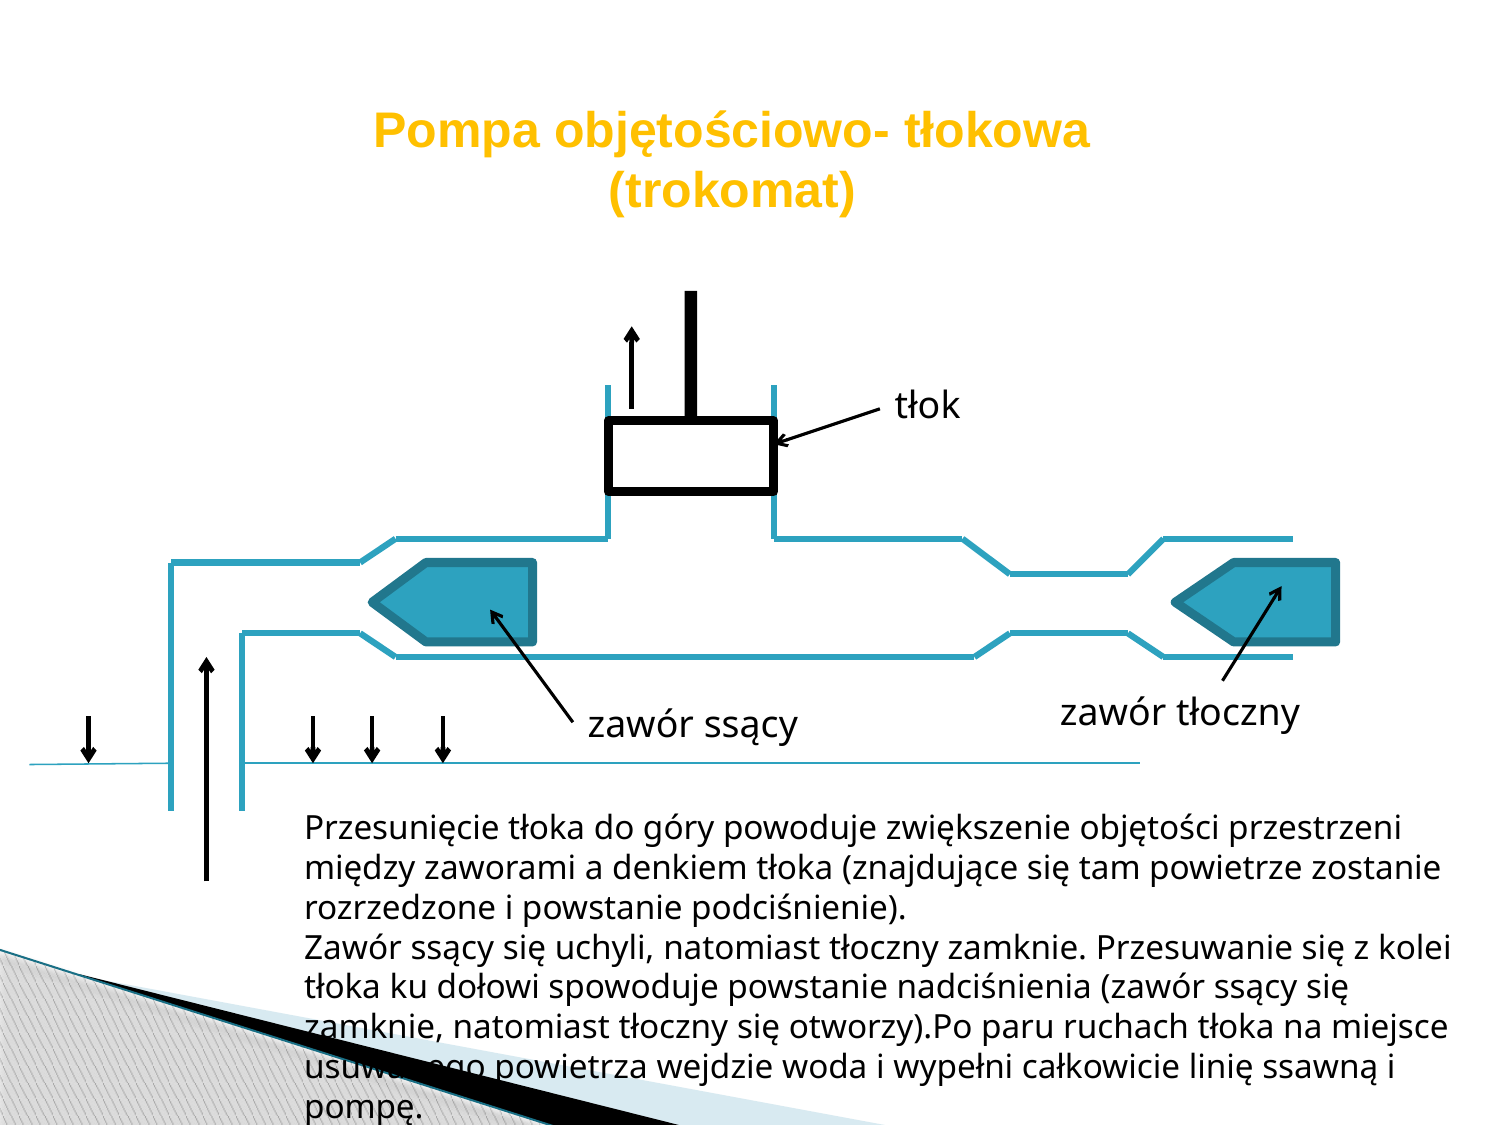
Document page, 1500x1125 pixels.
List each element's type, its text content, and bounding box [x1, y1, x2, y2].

text_box tłok [879, 373, 1105, 434]
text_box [1127, 633, 1164, 658]
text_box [962, 538, 1011, 575]
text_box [1127, 538, 1164, 575]
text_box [773, 408, 881, 445]
text_box zawór ssący [572, 692, 869, 753]
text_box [359, 538, 396, 563]
text_box [1170, 557, 1341, 647]
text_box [974, 633, 1011, 658]
text_box [613, 416, 768, 496]
text_box zawór tłoczny [1045, 680, 1400, 741]
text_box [489, 609, 574, 723]
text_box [359, 633, 396, 658]
text_box [367, 557, 538, 647]
text_box Przesunięcie tłoka do góry powoduje zwiększenie objętości przestrzeni między zaworami a denkiem tłoka (znajdujące się tam powietrze zostanie rozrzedzone i powstanie podciśnienie). Zawór ssący się uchyli, natomiast tłoczny zamknie. Przesuwanie się z kolei tłoka ku dołowi spowoduje powstanie nadciśnienia (zawór ssący się zamknie, natomiast tłoczny się otworzy).Po paru ruchach tłoka na miejsce usuwanego powietrza wejdzie woda i wypełni całkowicie linię ssawną i pompę. [289, 798, 1471, 1125]
text_box Pompa objętościowo- tłokowa (trokomat) [242, 89, 1223, 225]
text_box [1222, 585, 1282, 681]
